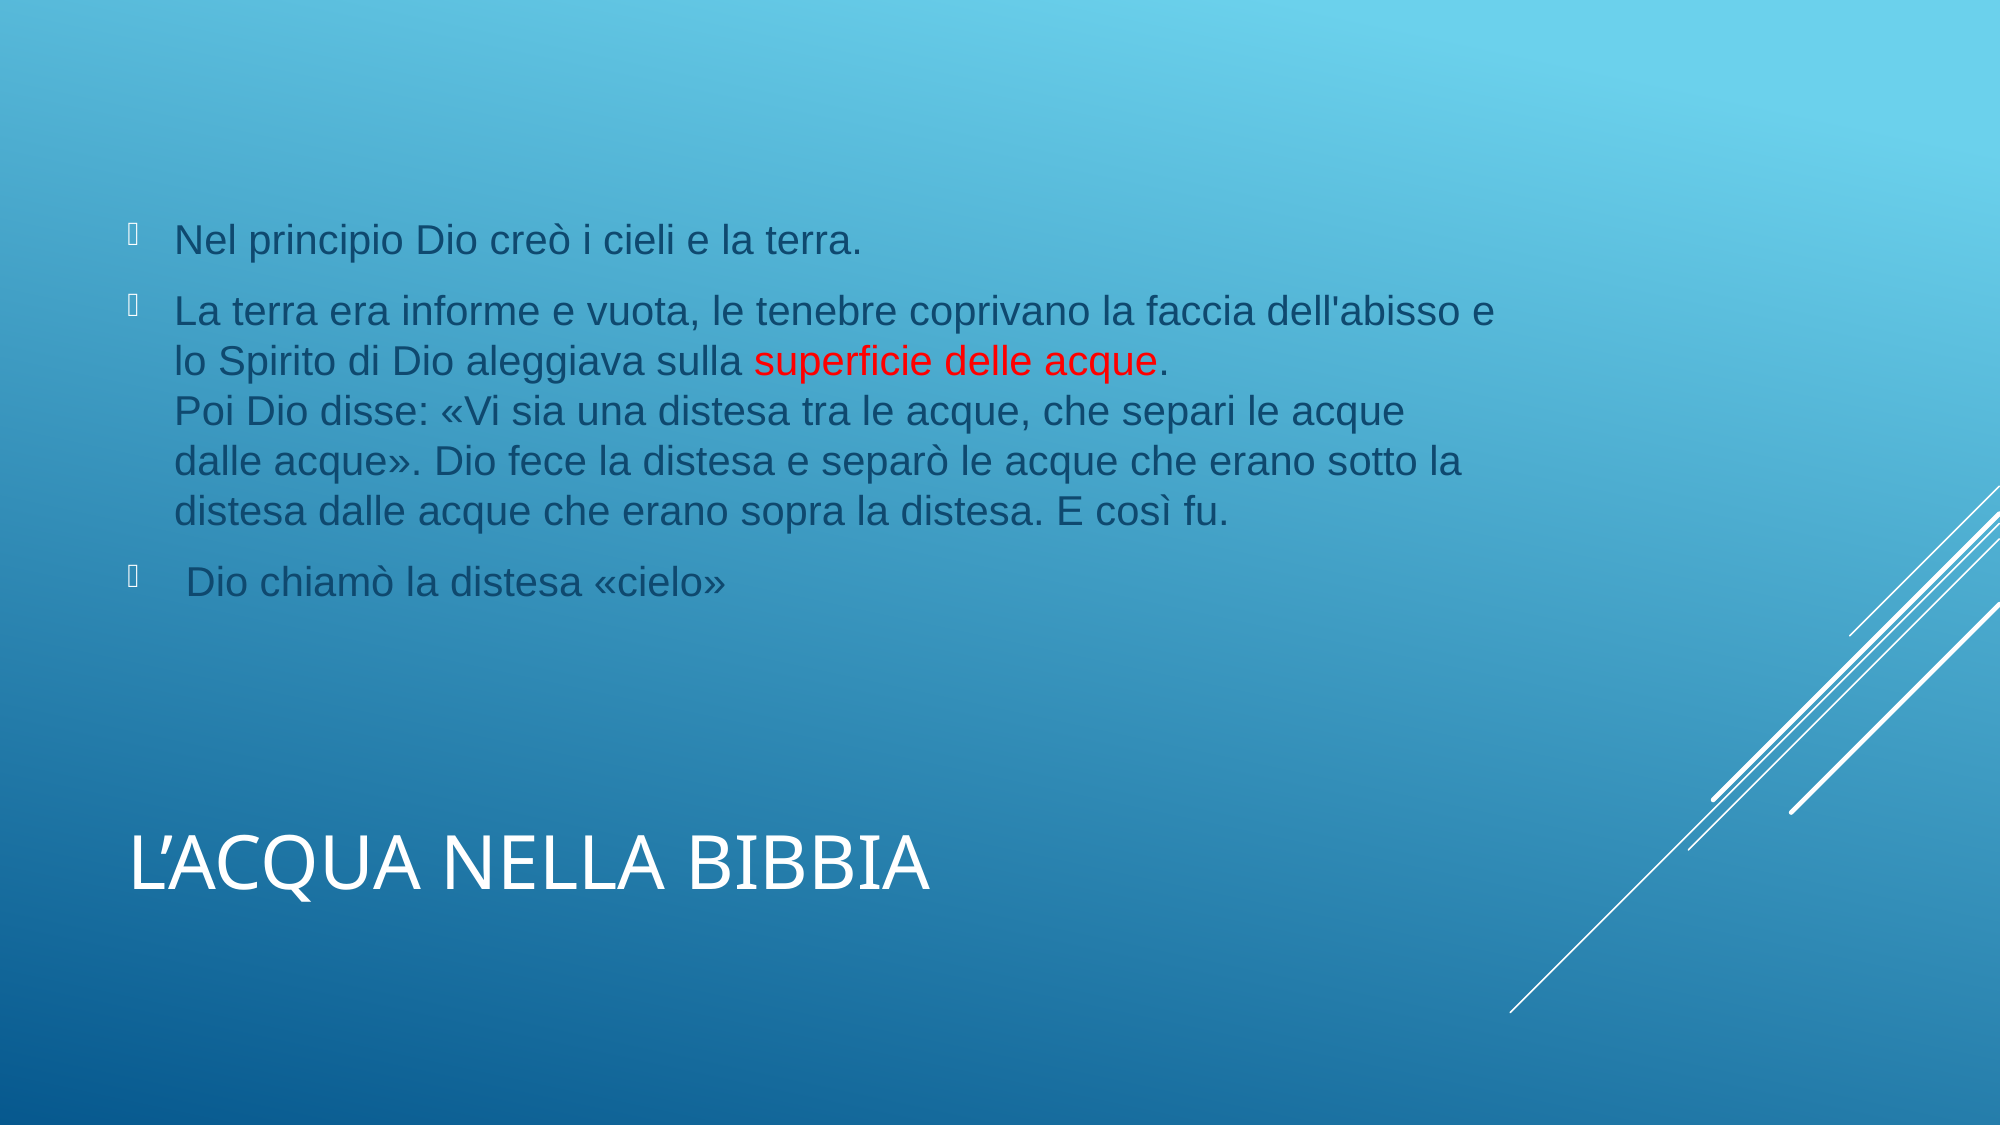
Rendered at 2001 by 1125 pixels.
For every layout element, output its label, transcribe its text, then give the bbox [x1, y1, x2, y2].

title L’acqua nella bibbia [112, 736, 1513, 984]
list Nel principio Dio creò i cieli e la terra. La terra era informe e vuota, le tenebre coprivano la faccia dell'abisso e lo Spirito di Dio aleggiava sulla superficie delle acque. Poi Dio disse: «Vi sia una distesa tra le acque, che separi le acque dalle acque». Dio fece la distesa e separò le acque che erano sotto la distesa dalle acque che erano sopra la distesa. E così fu. Dio chiamò la distesa «cielo» [112, 112, 1513, 706]
